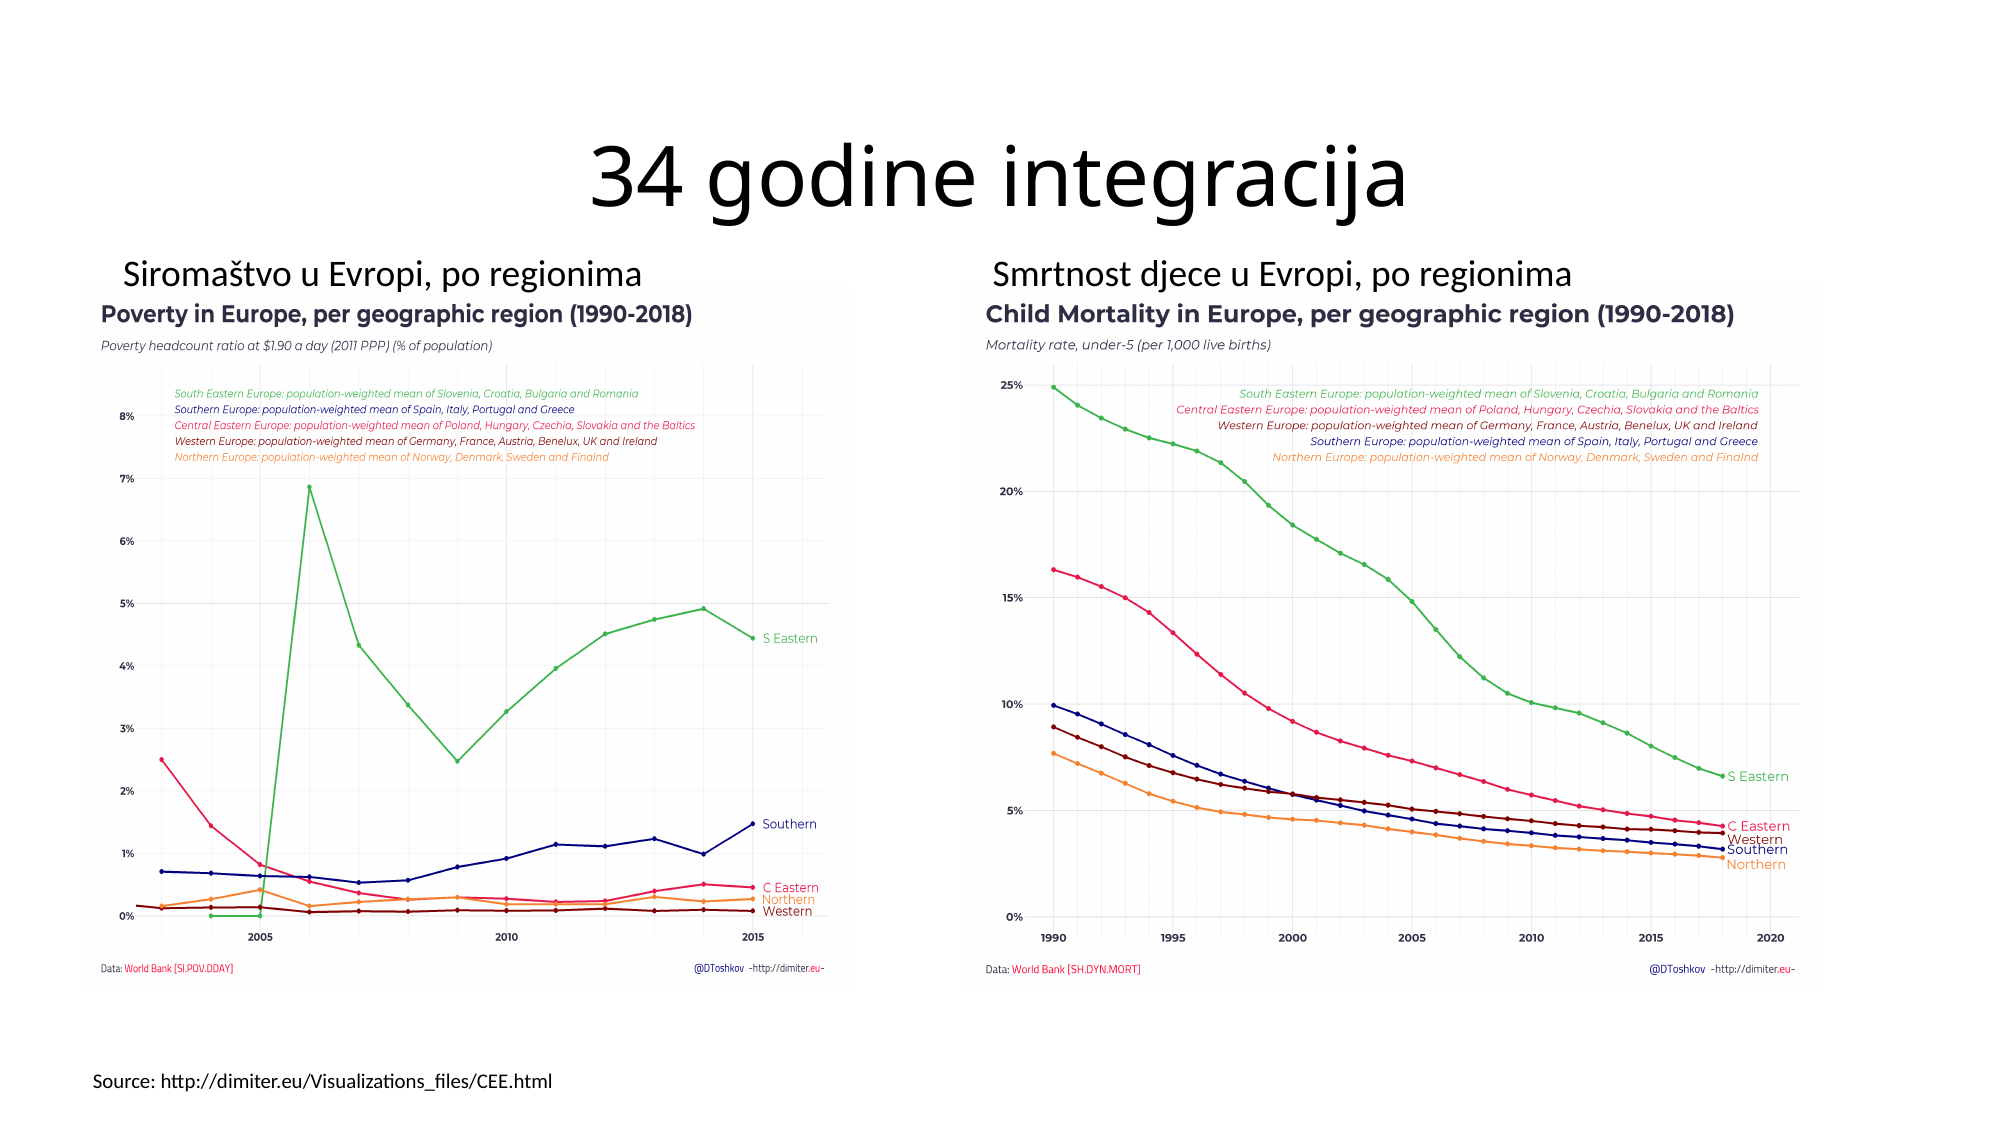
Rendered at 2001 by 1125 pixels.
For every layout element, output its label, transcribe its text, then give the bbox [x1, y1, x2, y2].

text_box Source: http://dimiter.eu/Visualizations_files/CEE.html [78, 1059, 663, 1100]
title 34 godine integracija [162, 55, 1838, 233]
text_box Smrtnost djece u Evropi, po regionima [978, 241, 1589, 284]
picture [78, 284, 851, 990]
picture [959, 284, 1825, 991]
text_box Siromaštvo u Evropi, po regionima [108, 241, 659, 284]
